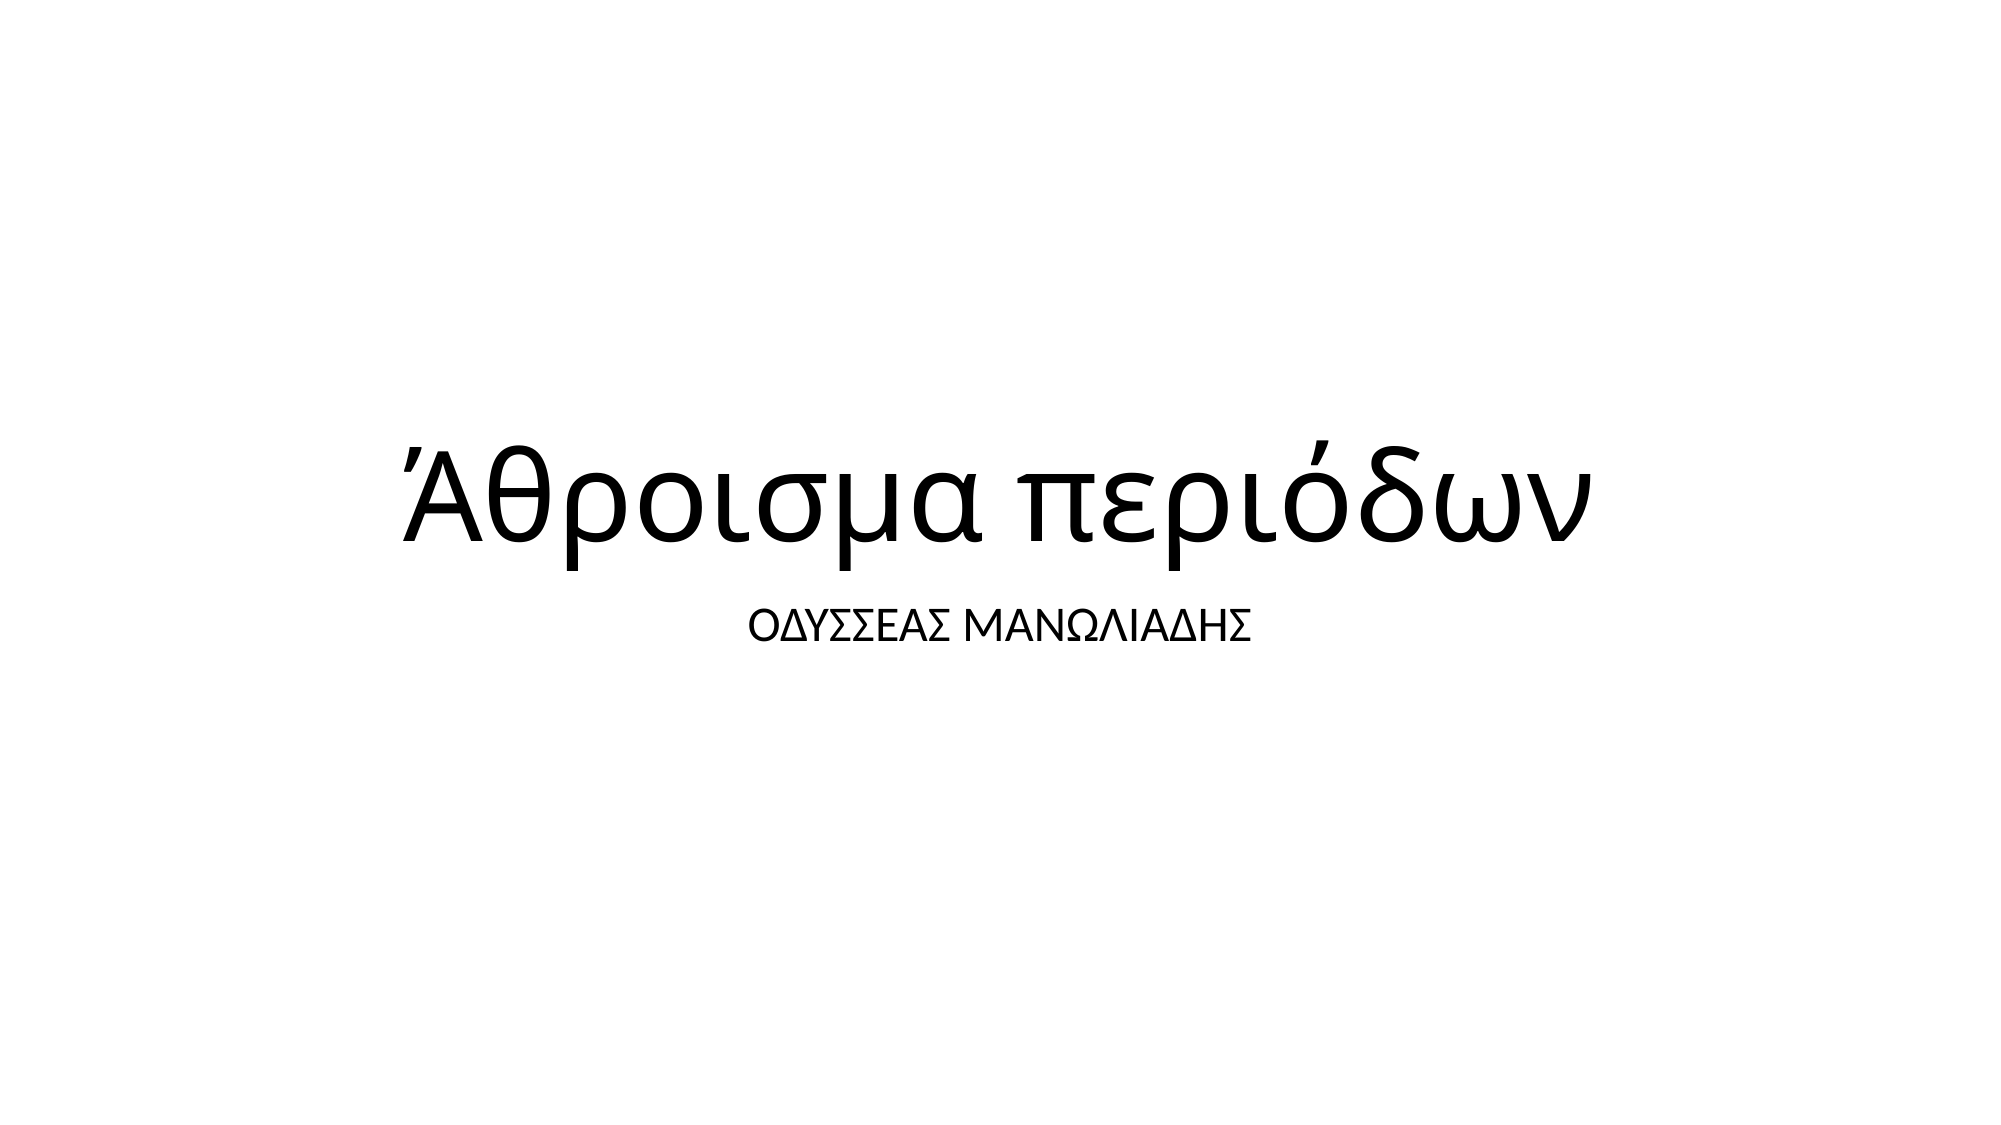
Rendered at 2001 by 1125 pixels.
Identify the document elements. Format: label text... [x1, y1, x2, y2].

subtitle ΟΔΥΣΣΕΑΣ ΜΑΝΩΛΙΑΔΗΣ [249, 590, 1750, 863]
title Άθροισμα περιόδων [249, 184, 1750, 576]
